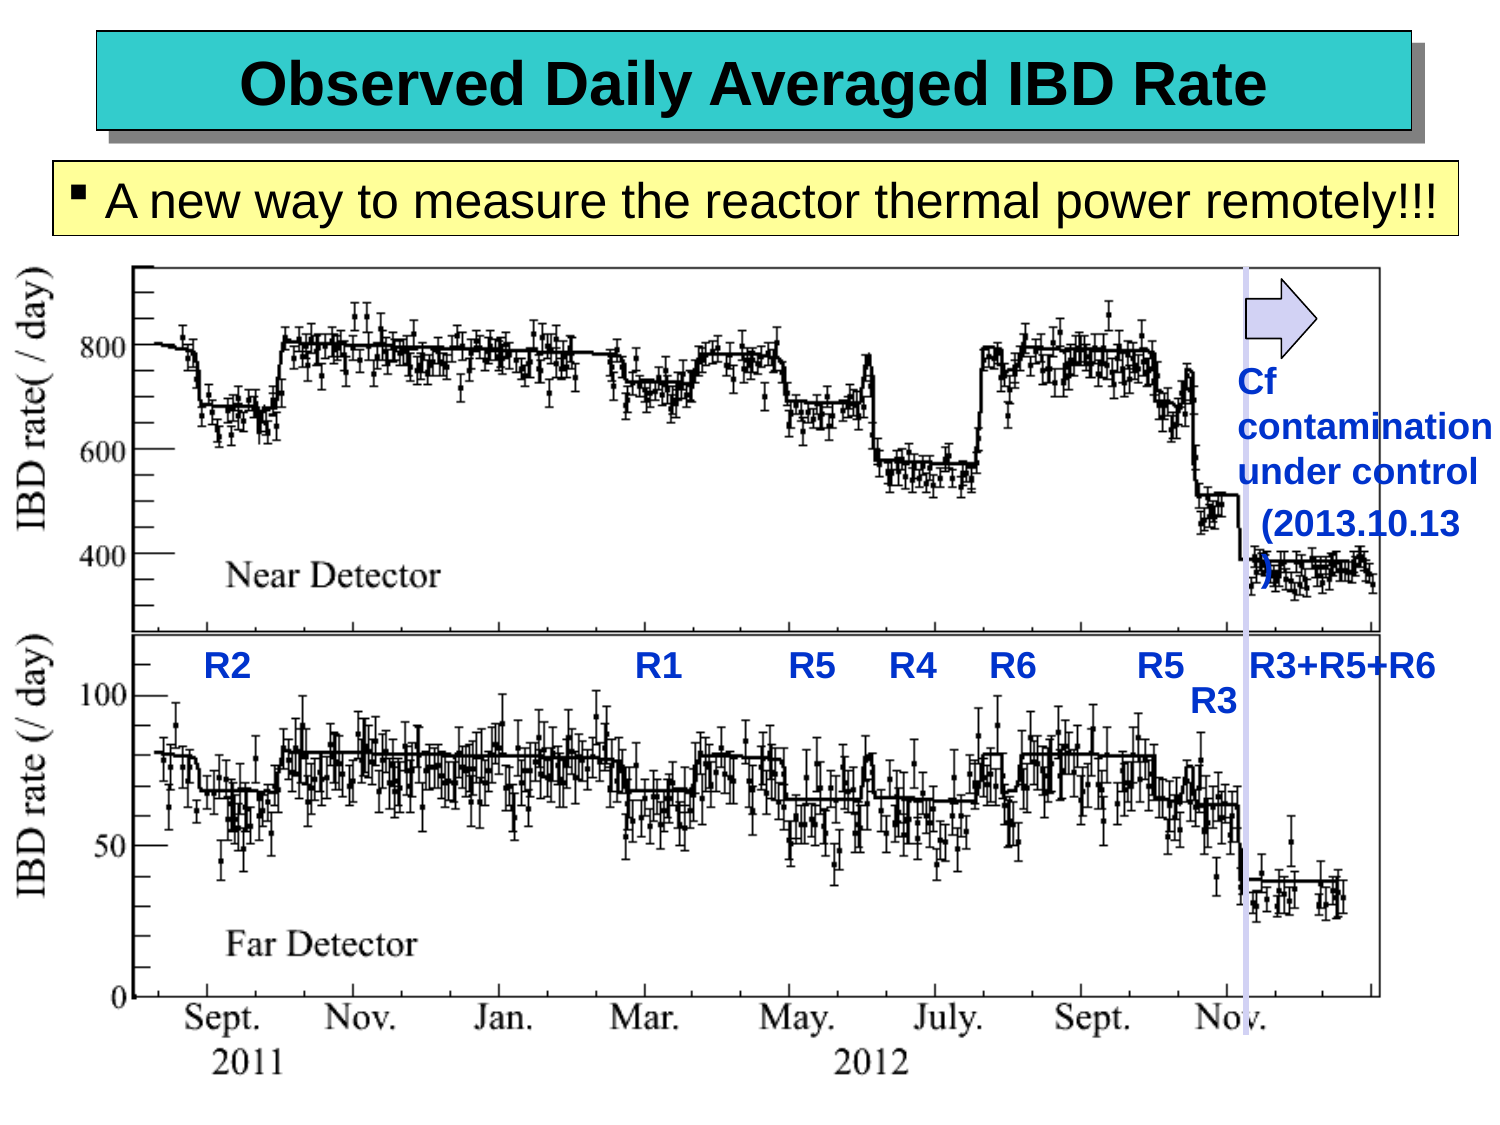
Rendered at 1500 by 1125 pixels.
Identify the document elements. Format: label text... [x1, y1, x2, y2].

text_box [5, 264, 1459, 1085]
text_box A new way to measure the reactor thermal power remotely!!! [53, 160, 1459, 236]
text_box Observed Daily Averaged IBD Rate [96, 30, 1412, 130]
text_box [1222, 266, 1500, 1036]
